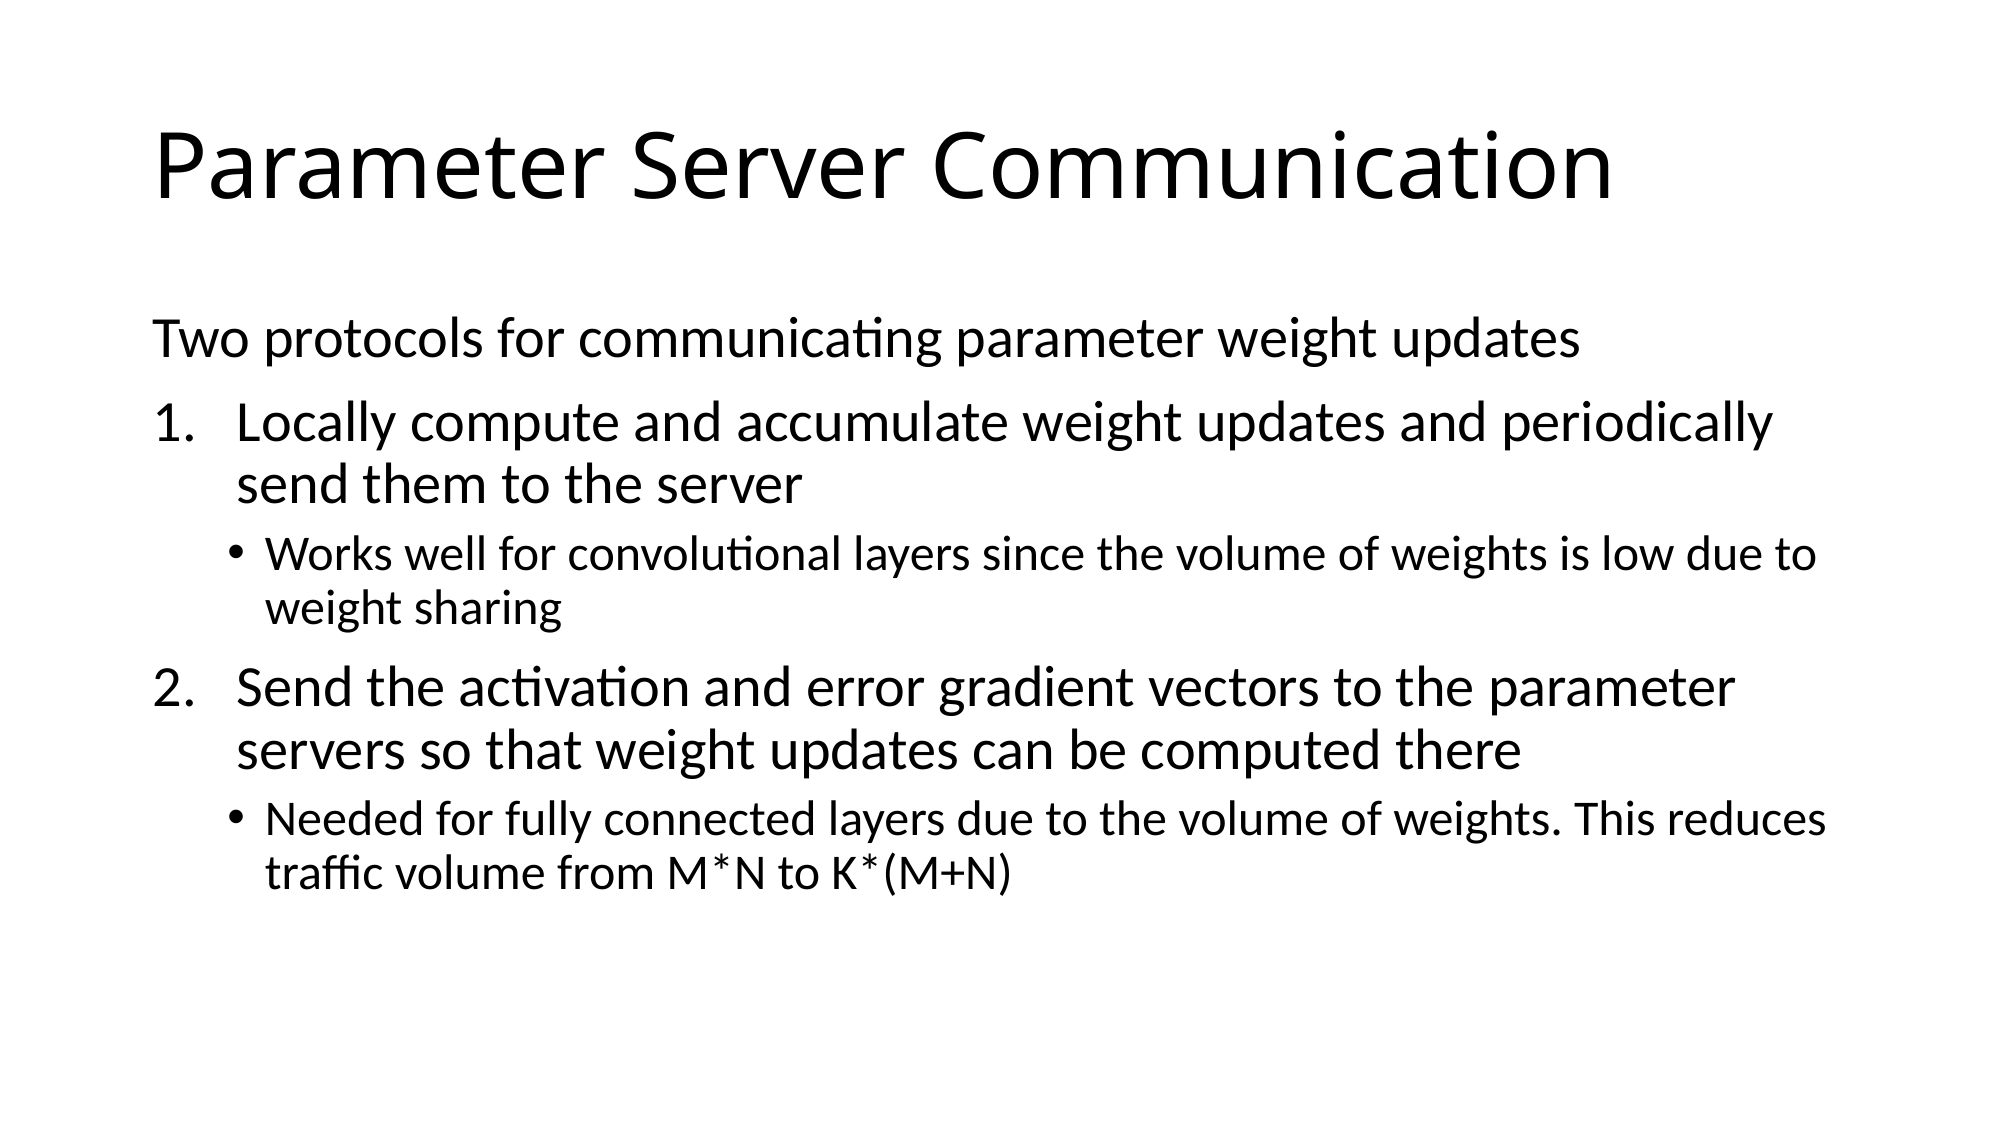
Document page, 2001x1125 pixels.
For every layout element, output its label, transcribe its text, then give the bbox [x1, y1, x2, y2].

list Two protocols for communicating parameter weight updates Locally compute and accumulate weight updates and periodically send them to the server Works well for convolutional layers since the volume of weights is low due to weight sharing Send the activation and error gradient vectors to the parameter servers so that weight updates can be computed there Needed for fully connected layers due to the volume of weights. This reduces traffic volume from M*N to K*(M+N) [137, 299, 1863, 1014]
title Parameter Server Communication [137, 59, 1863, 278]
